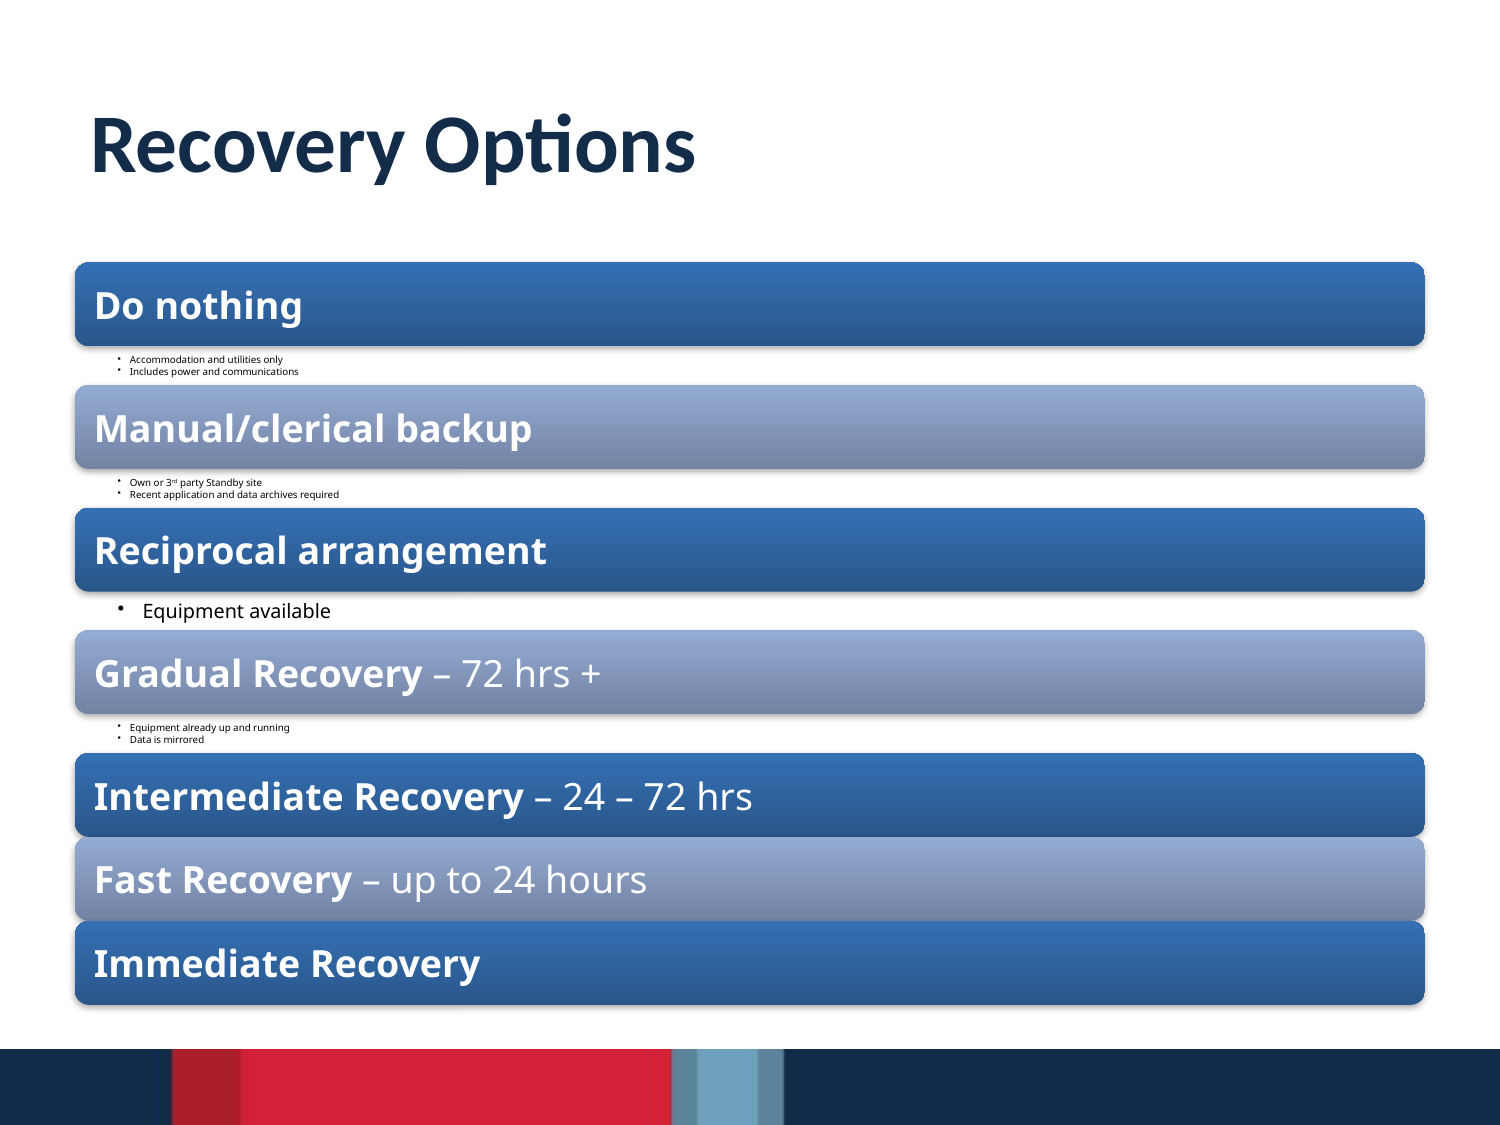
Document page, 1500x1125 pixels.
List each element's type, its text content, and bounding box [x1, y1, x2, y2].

picture [0, 1049, 1500, 1125]
title Recovery Options [75, 45, 1425, 233]
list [74, 262, 1426, 1006]
